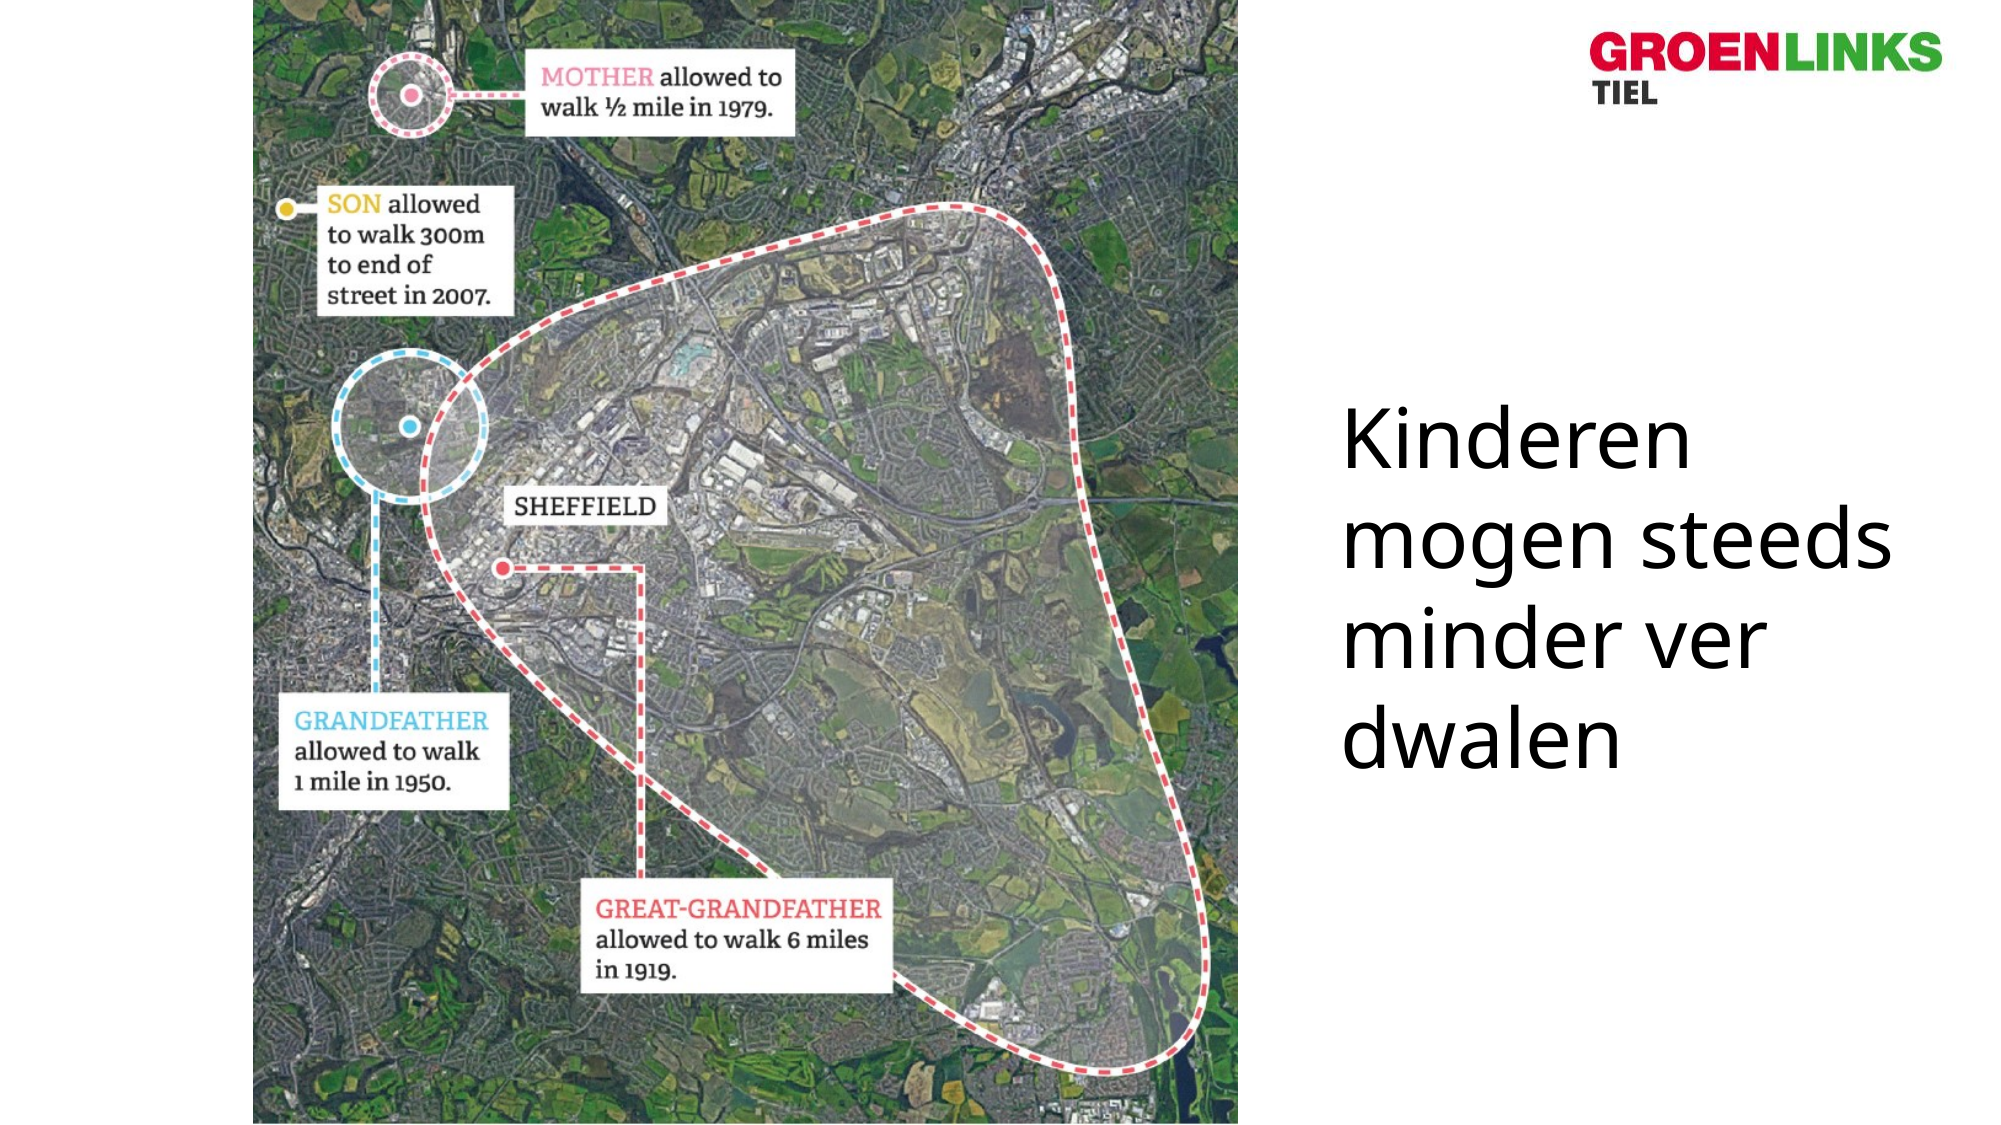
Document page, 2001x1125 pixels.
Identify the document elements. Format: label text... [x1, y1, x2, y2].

picture [253, 0, 1238, 1125]
picture [1572, 21, 1965, 113]
text_box Kinderen mogen steeds minder ver dwalen [1325, 377, 1920, 793]
